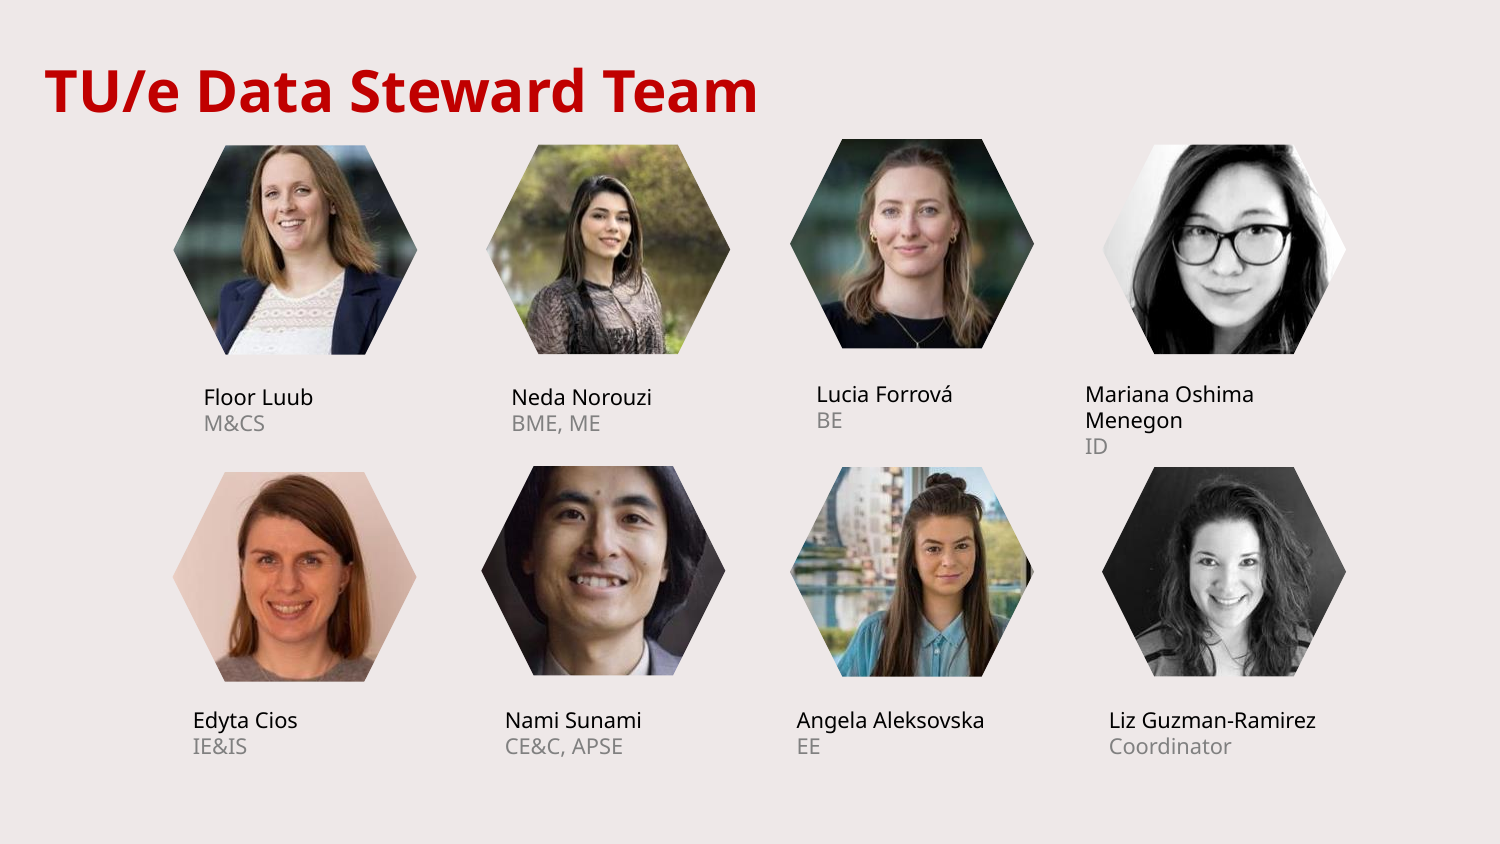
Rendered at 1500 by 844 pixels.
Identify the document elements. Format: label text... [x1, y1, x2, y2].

text_box [788, 137, 1036, 350]
text_box Floor Luub M&CS [188, 376, 401, 444]
text_box [484, 143, 732, 356]
text_box Edyta Cios IE&IS [178, 698, 390, 767]
text_box [172, 144, 419, 356]
text_box TU/e Data Steward Team [29, 11, 803, 131]
text_box Liz Guzman-Ramirez Coordinator [1093, 698, 1370, 767]
text_box [1100, 143, 1348, 356]
text_box [480, 465, 727, 677]
text_box Lucia Forrová BE [801, 372, 1023, 441]
text_box Nami Sunami CE&C, APSE [490, 698, 702, 767]
text_box [171, 471, 418, 683]
text_box Neda Norouzi BME, ME [496, 376, 718, 444]
text_box Mariana Oshima Menegon ID [1070, 372, 1370, 467]
text_box Angela Aleksovska EE [781, 698, 1058, 767]
text_box [788, 466, 1036, 678]
text_box [1100, 467, 1348, 678]
